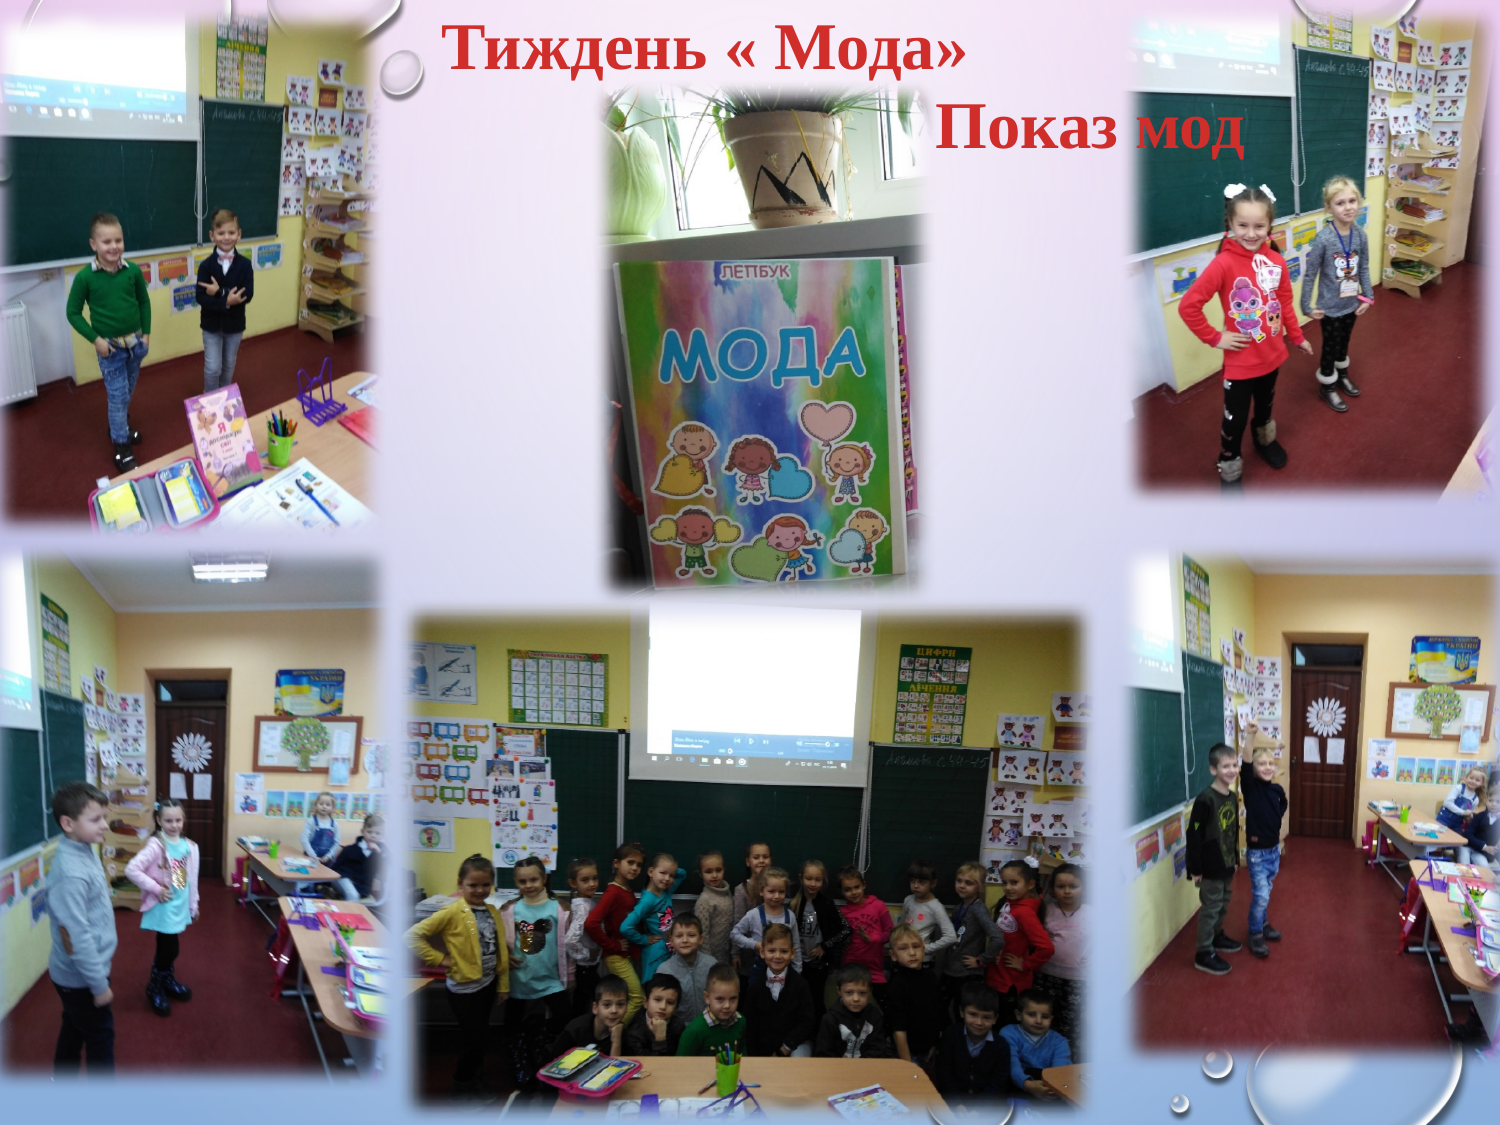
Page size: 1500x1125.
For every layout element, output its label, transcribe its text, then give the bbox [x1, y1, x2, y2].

picture [0, 0, 1500, 1125]
text_box Тиждень « Мода» Показ мод [13, 0, 1124, 170]
